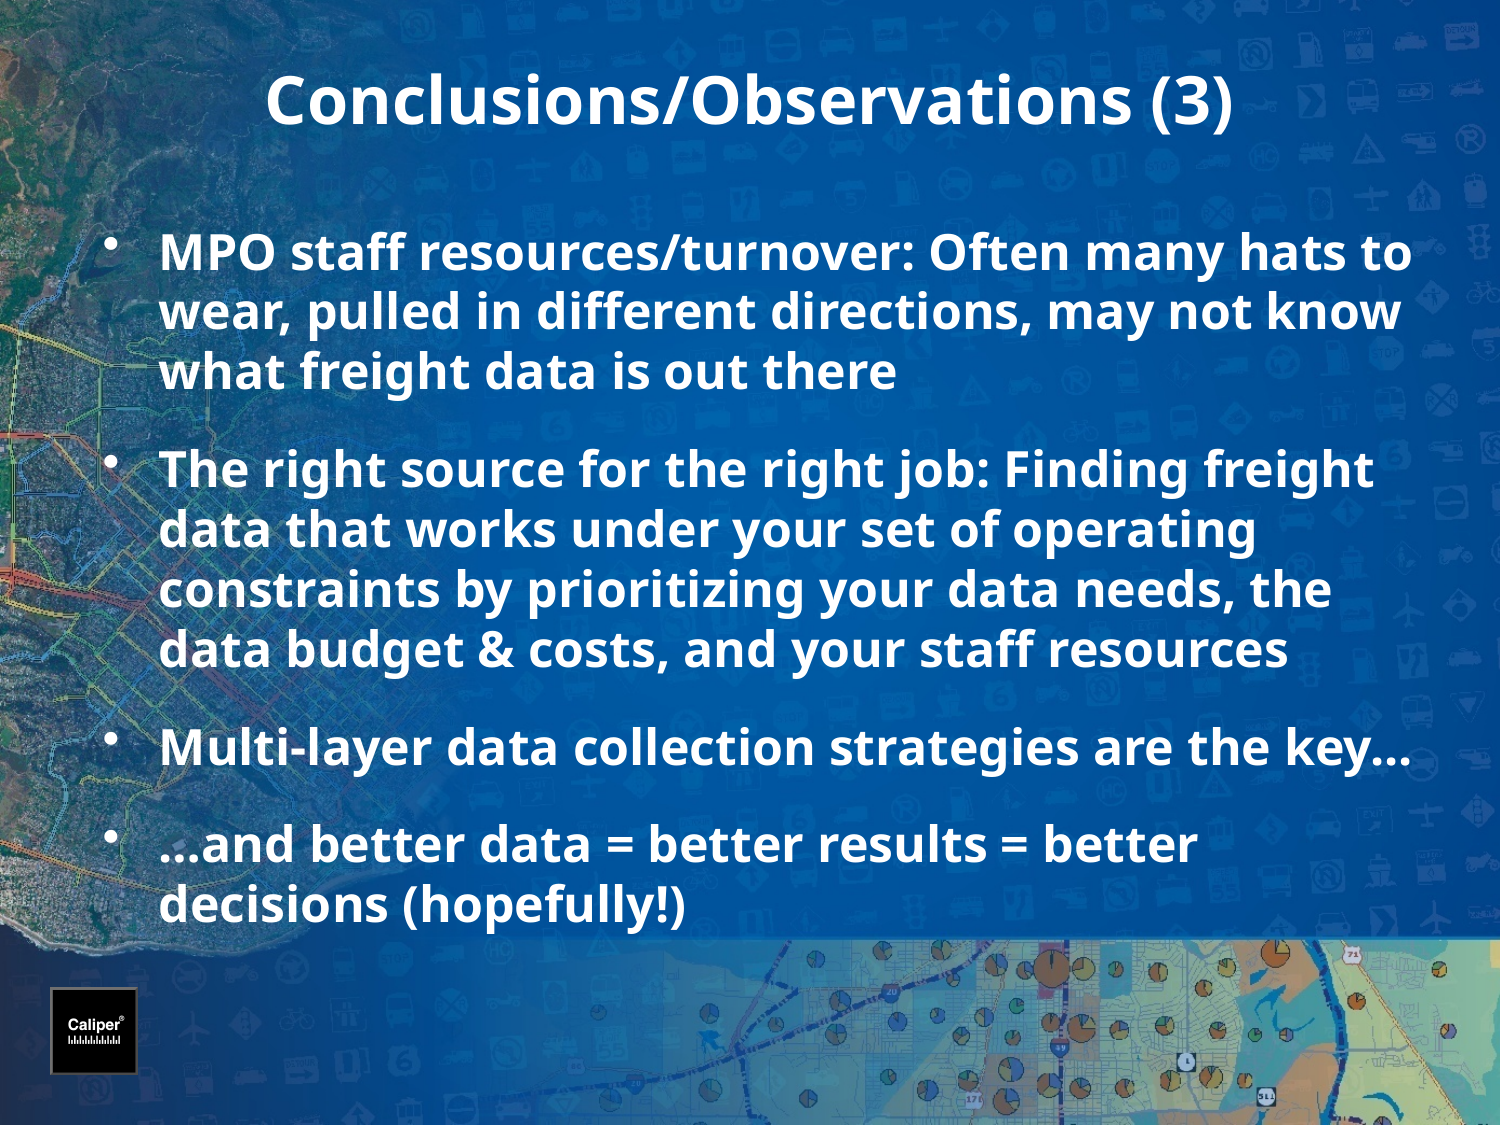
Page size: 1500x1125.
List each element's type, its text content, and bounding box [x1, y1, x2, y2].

list MPO staff resources/turnover: Often many hats to wear, pulled in different directions, may not know what freight data is out there The right source for the right job: Finding freight data that works under your set of operating constraints by prioritizing your data needs, the data budget & costs, and your staff resources Multi-layer data collection strategies are the key... …and better data = better results = better decisions (hopefully!) [87, 212, 1438, 950]
title Conclusions/Observations (3) [75, 50, 1425, 180]
picture [0, 0, 1500, 1125]
